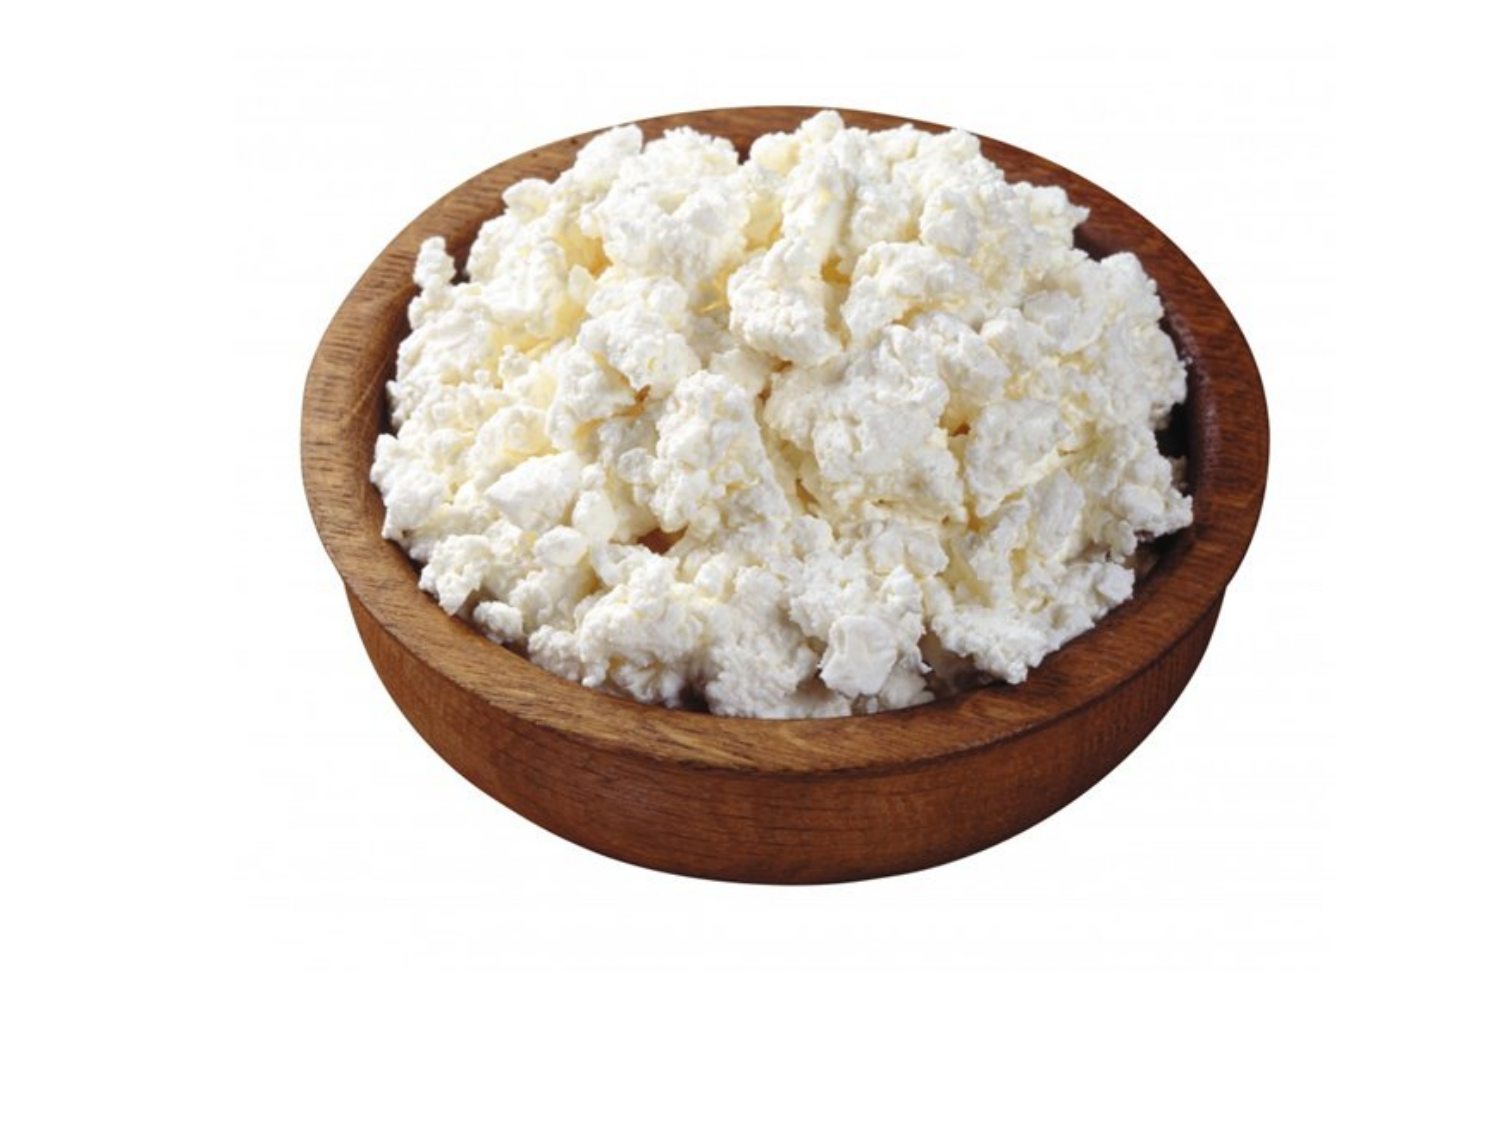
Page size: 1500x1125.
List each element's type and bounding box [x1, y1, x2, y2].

picture [234, 42, 1337, 975]
